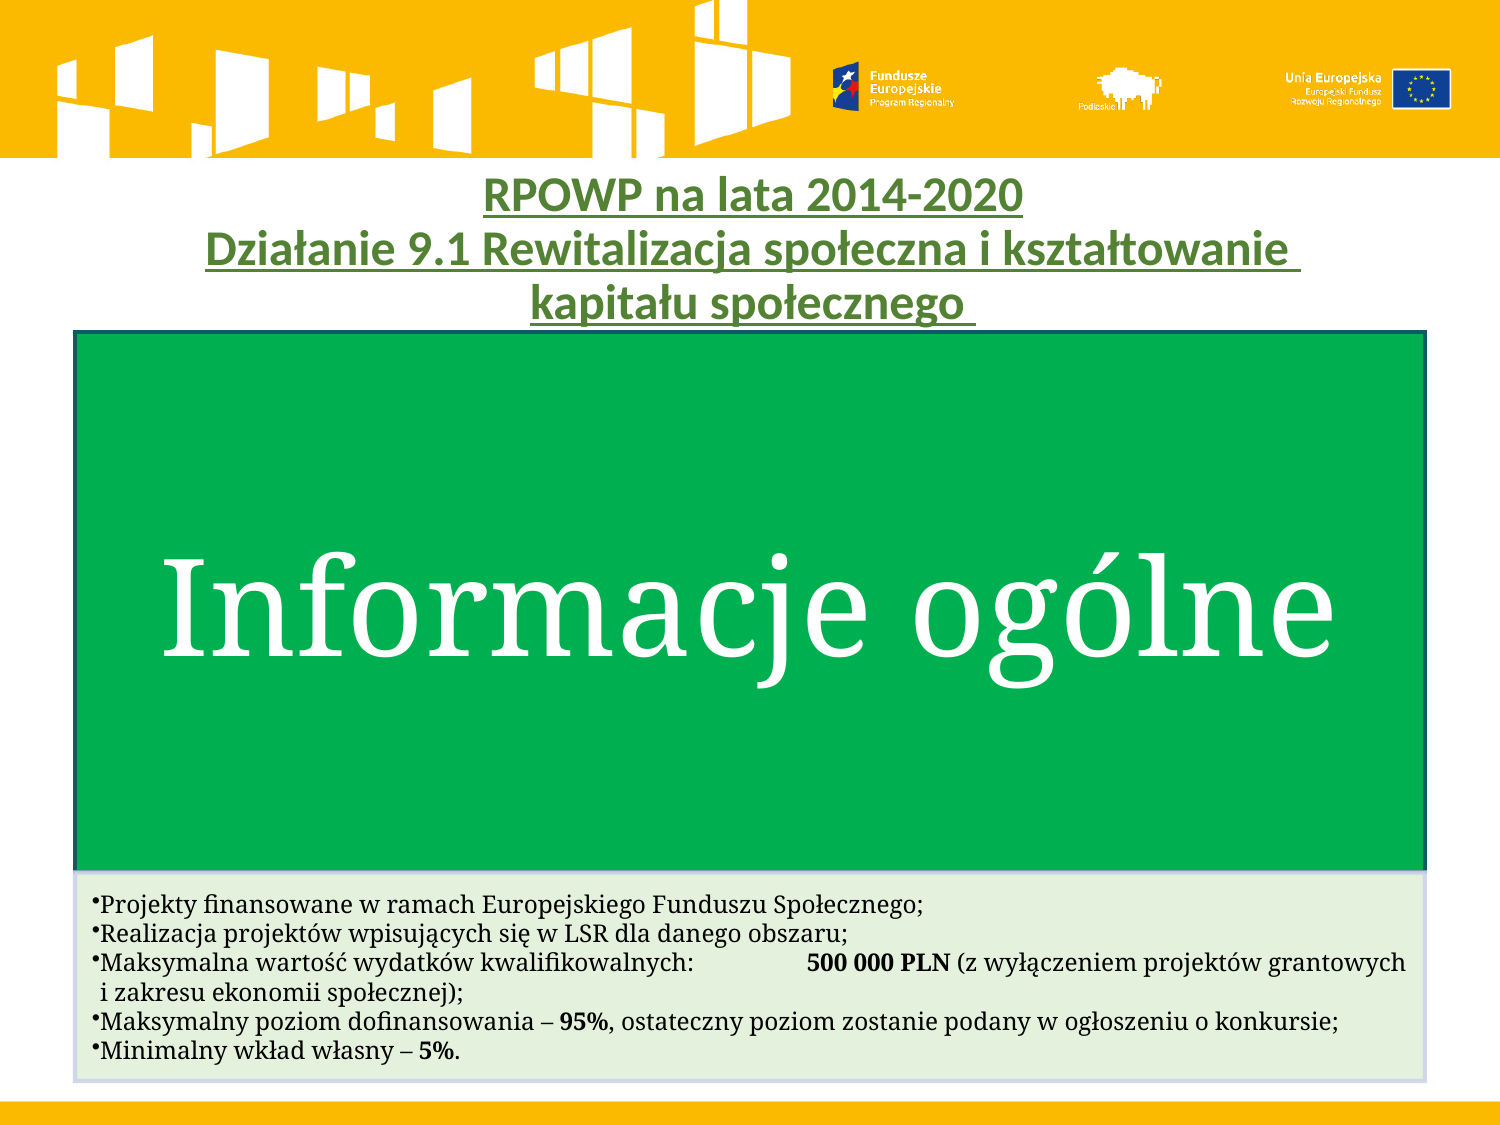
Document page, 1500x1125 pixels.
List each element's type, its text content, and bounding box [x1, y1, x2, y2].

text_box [74, 332, 1425, 1082]
title RPOWP na lata 2014-2020 Działanie 9.1 Rewitalizacja społeczna i kształtowanie kapitału społecznego [62, 166, 1444, 333]
picture [0, 0, 1500, 1125]
